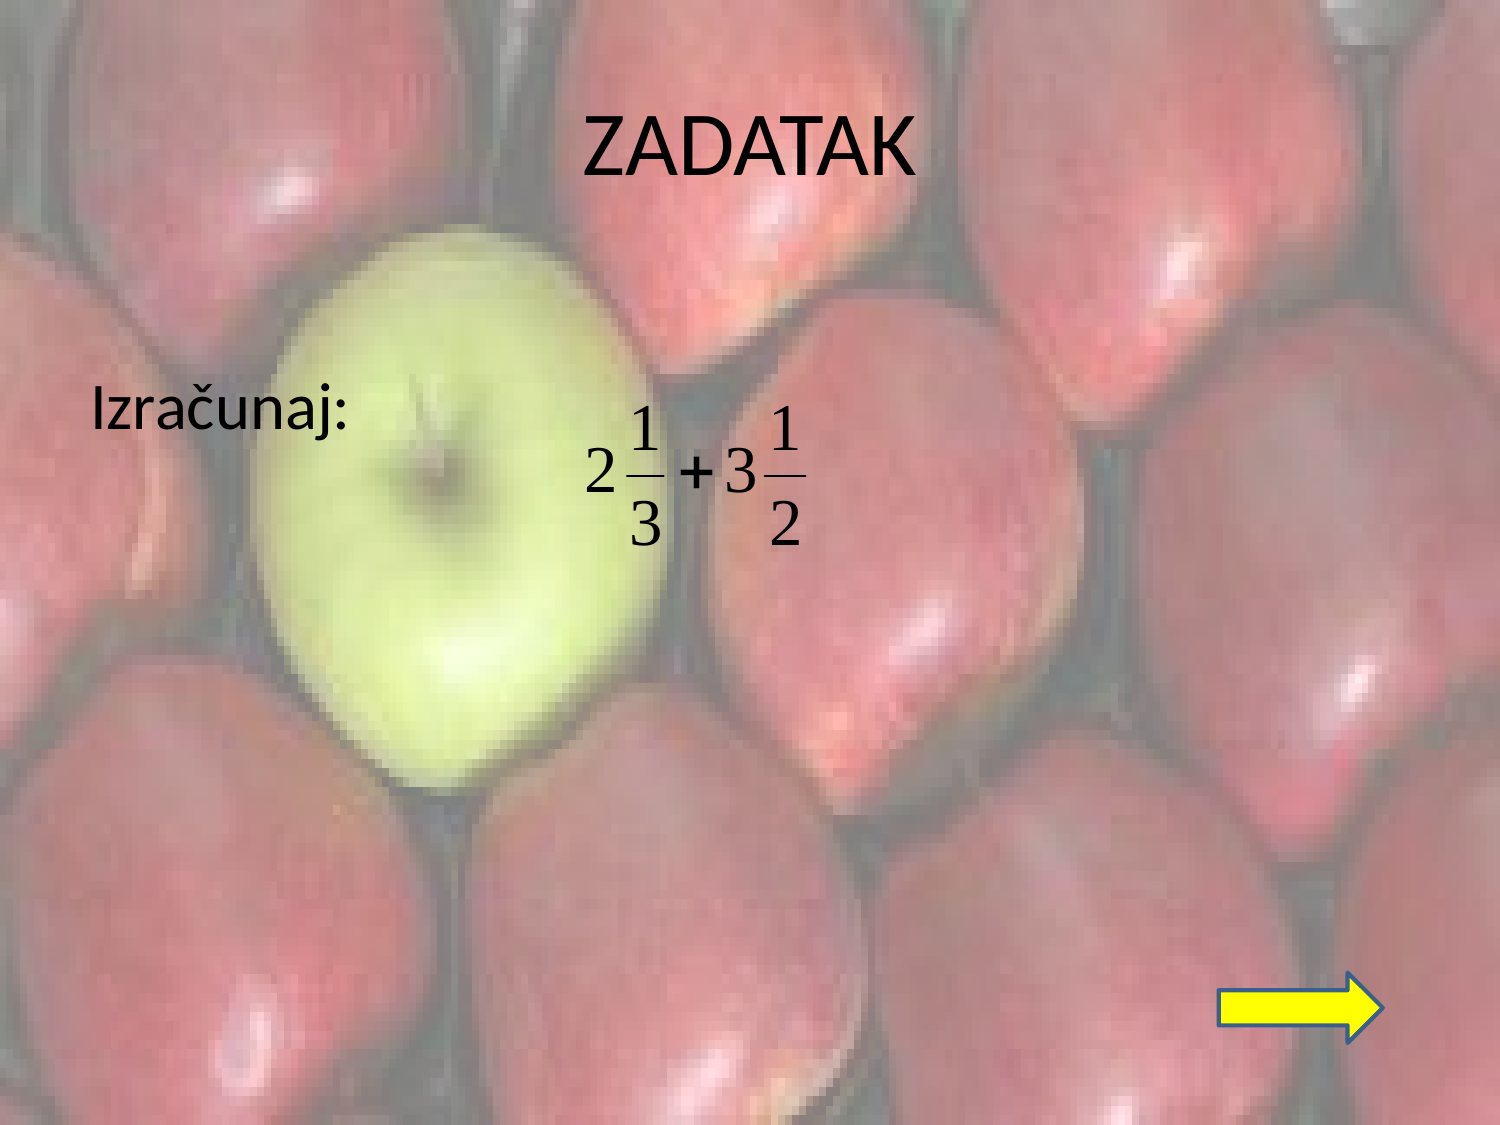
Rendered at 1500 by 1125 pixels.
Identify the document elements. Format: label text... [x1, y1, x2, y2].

title ZADATAK [75, 45, 1425, 233]
text_box [1216, 970, 1385, 1045]
list Izračunaj: [75, 262, 1425, 1005]
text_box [573, 386, 820, 560]
